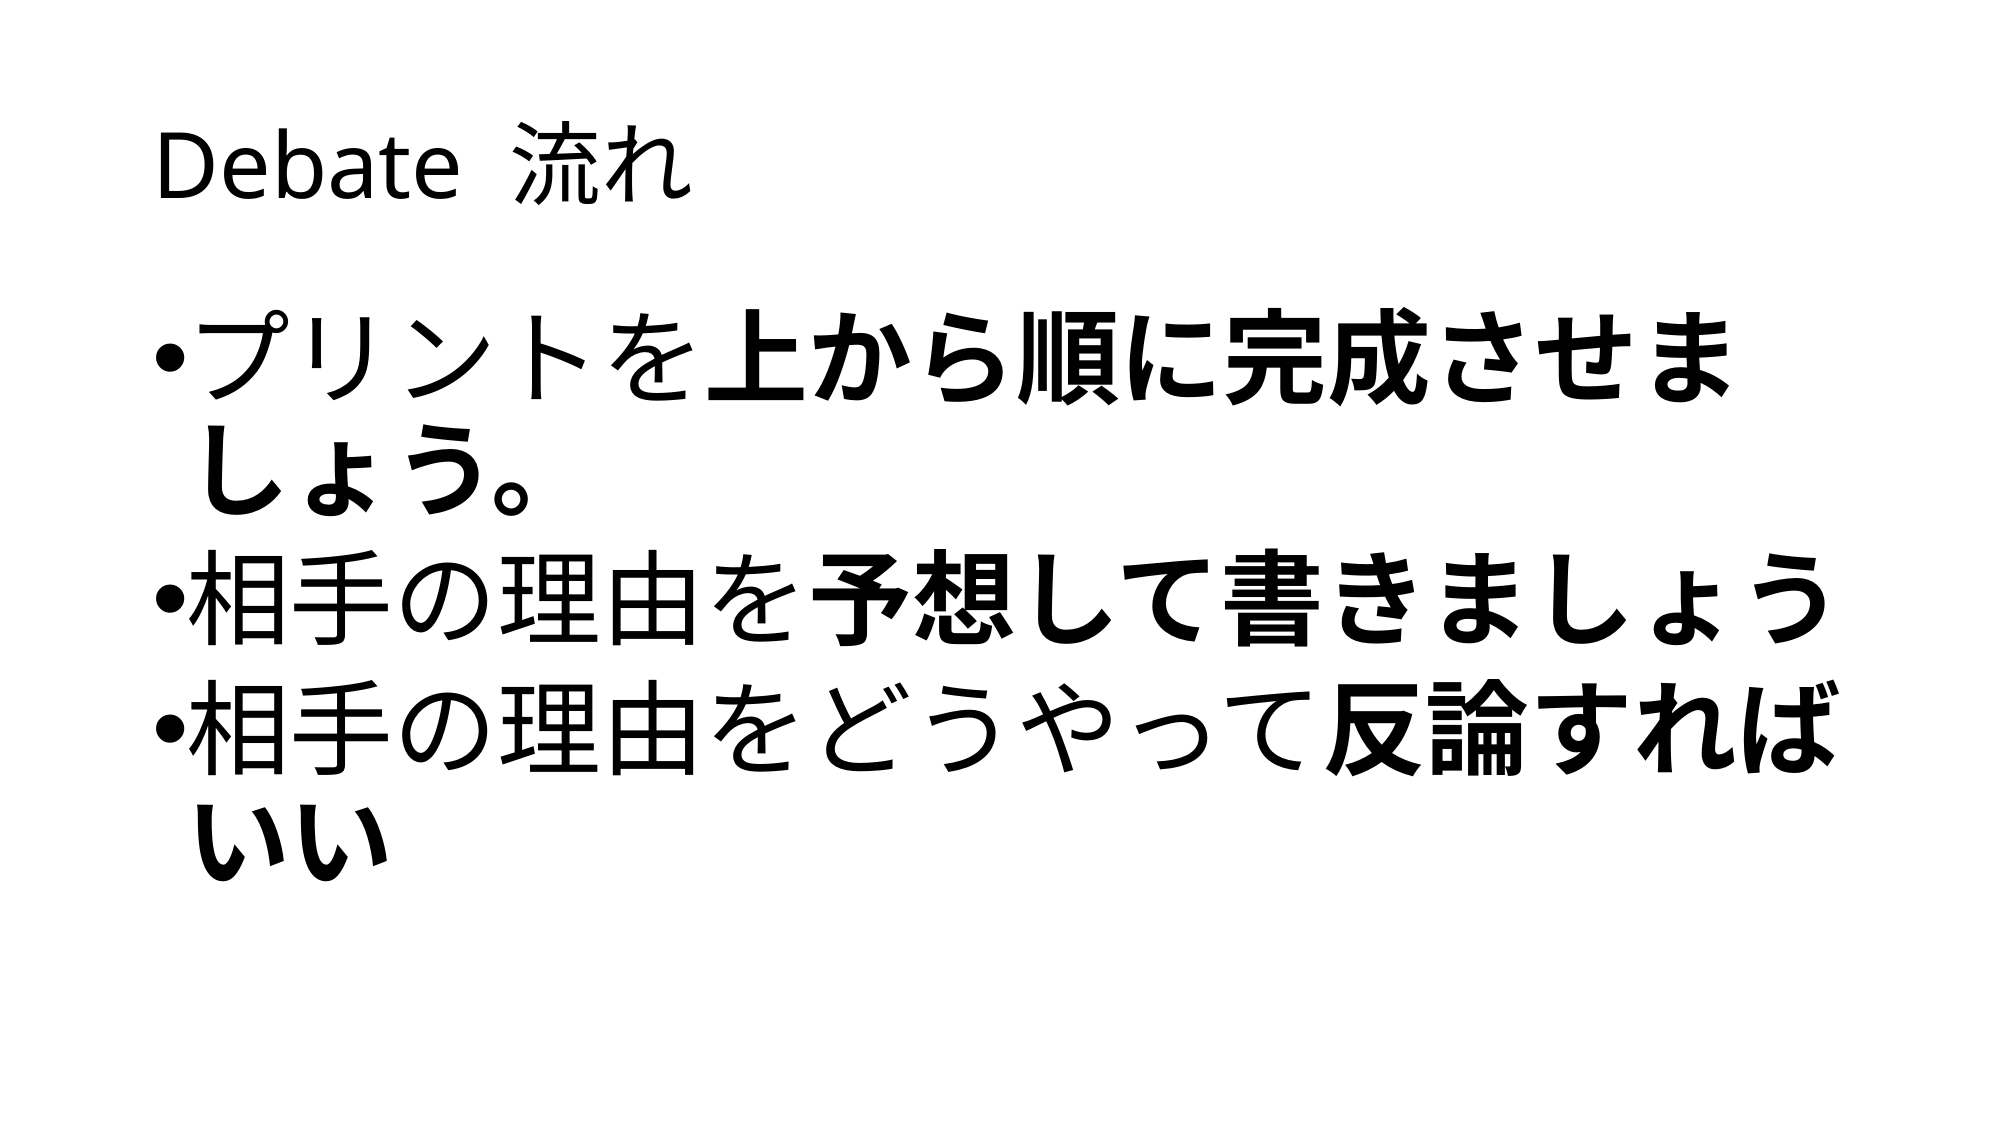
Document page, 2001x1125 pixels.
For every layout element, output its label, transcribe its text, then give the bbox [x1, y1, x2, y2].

list プリントを上から順に完成させましょう。 相手の理由を予想して書きましょう 相手の理由をどうやって反論すればいい [137, 299, 1863, 1014]
title Debate 流れ [137, 59, 1863, 278]
